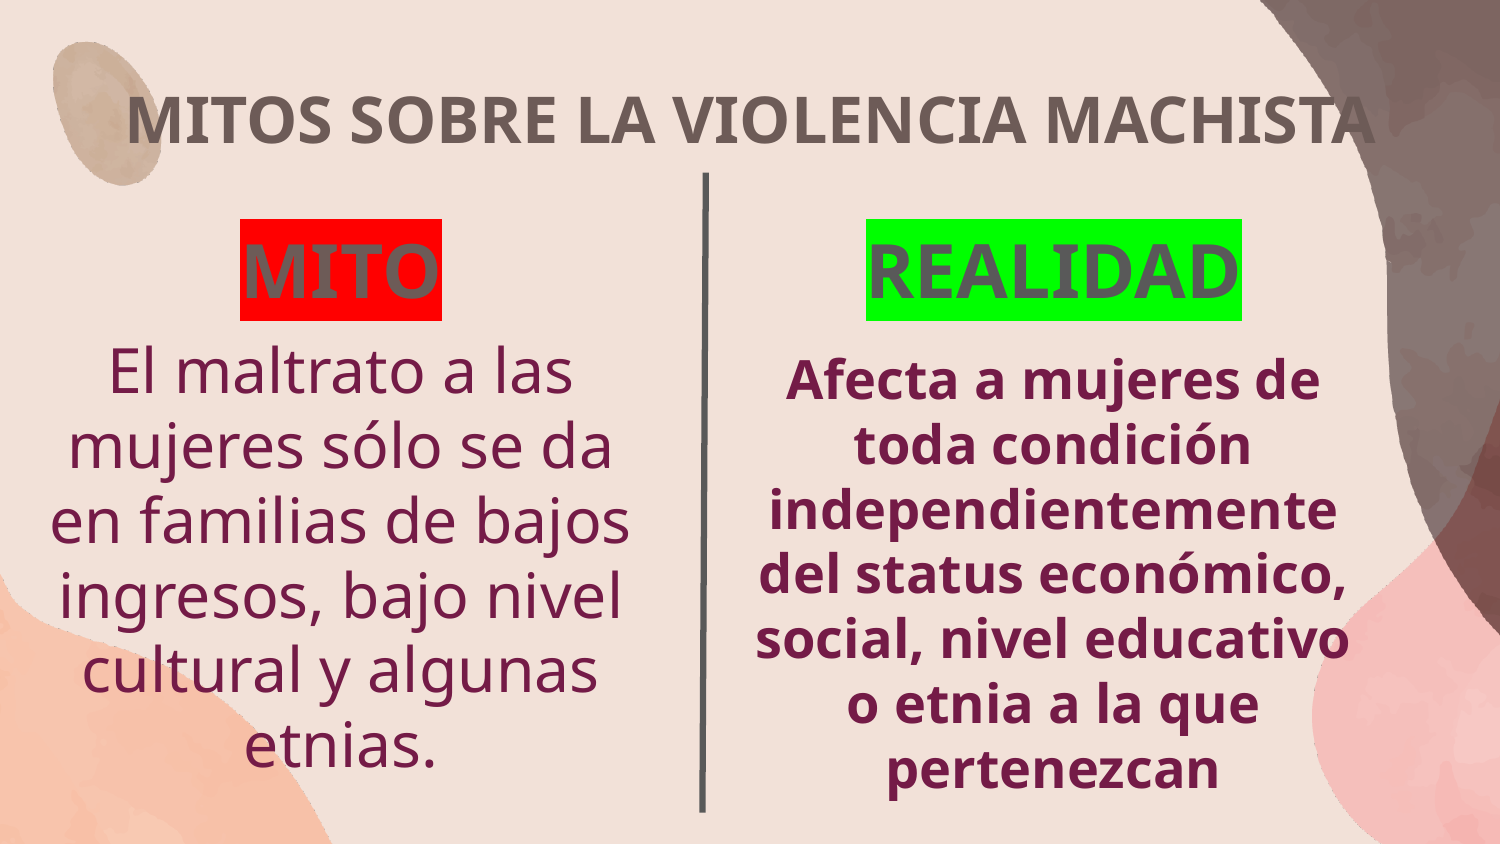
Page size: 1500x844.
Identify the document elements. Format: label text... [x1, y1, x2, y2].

picture [0, 0, 1500, 844]
text_box El maltrato a las mujeres sólo se da en familias de bajos ingresos, bajo nivel cultural y algunas etnias. [20, 315, 662, 796]
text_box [702, 172, 707, 813]
text_box MITO [109, 208, 573, 329]
text_box MITOS SOBRE LA VIOLENCIA MACHISTA [85, 64, 1415, 172]
text_box REALIDAD [790, 208, 1318, 329]
text_box Afecta a mujeres de toda condición independientemente del status económico, social, nivel educativo o etnia a la que pertenezcan [725, 330, 1383, 815]
